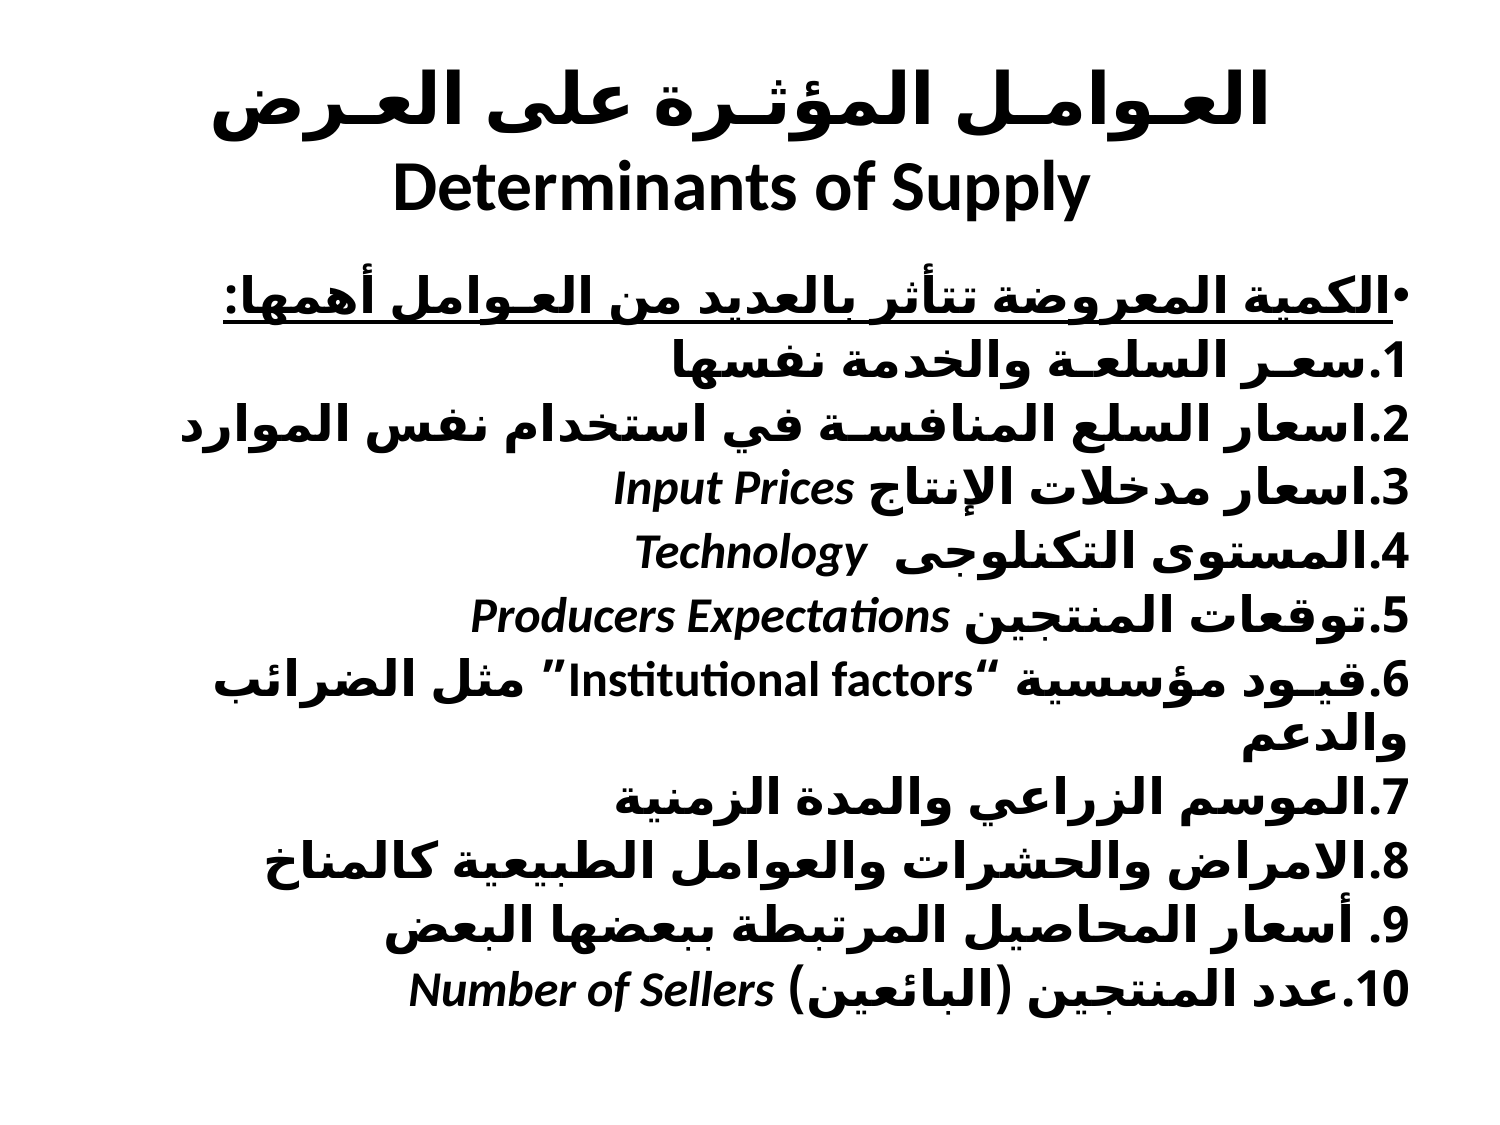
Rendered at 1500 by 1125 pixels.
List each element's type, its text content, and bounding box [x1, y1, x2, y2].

title العـوامـل المؤثـرة على العـرض Determinants of Supply [75, 45, 1425, 233]
list الكمية المعروضة تتأثر بالعديد من العـوامل أهمها: سعـر السلعـة والخدمة نفسها اسعار السلع المنافسـة في استخدام نفس الموارد اسعار مدخلات الإنتاج Input Prices المستوى التكنلوجى Technology توقعات المنتجين Producers Expectations قيـود مؤسسية “Institutional factors” مثل الضرائب والدعم الموسم الزراعي والمدة الزمنية الامراض والحشرات والعوامل الطبيعية كالمناخ أسعار المحاصيل المرتبطة ببعضها البعض عدد المنتجين (البائعين) Number of Sellers [75, 262, 1425, 1005]
